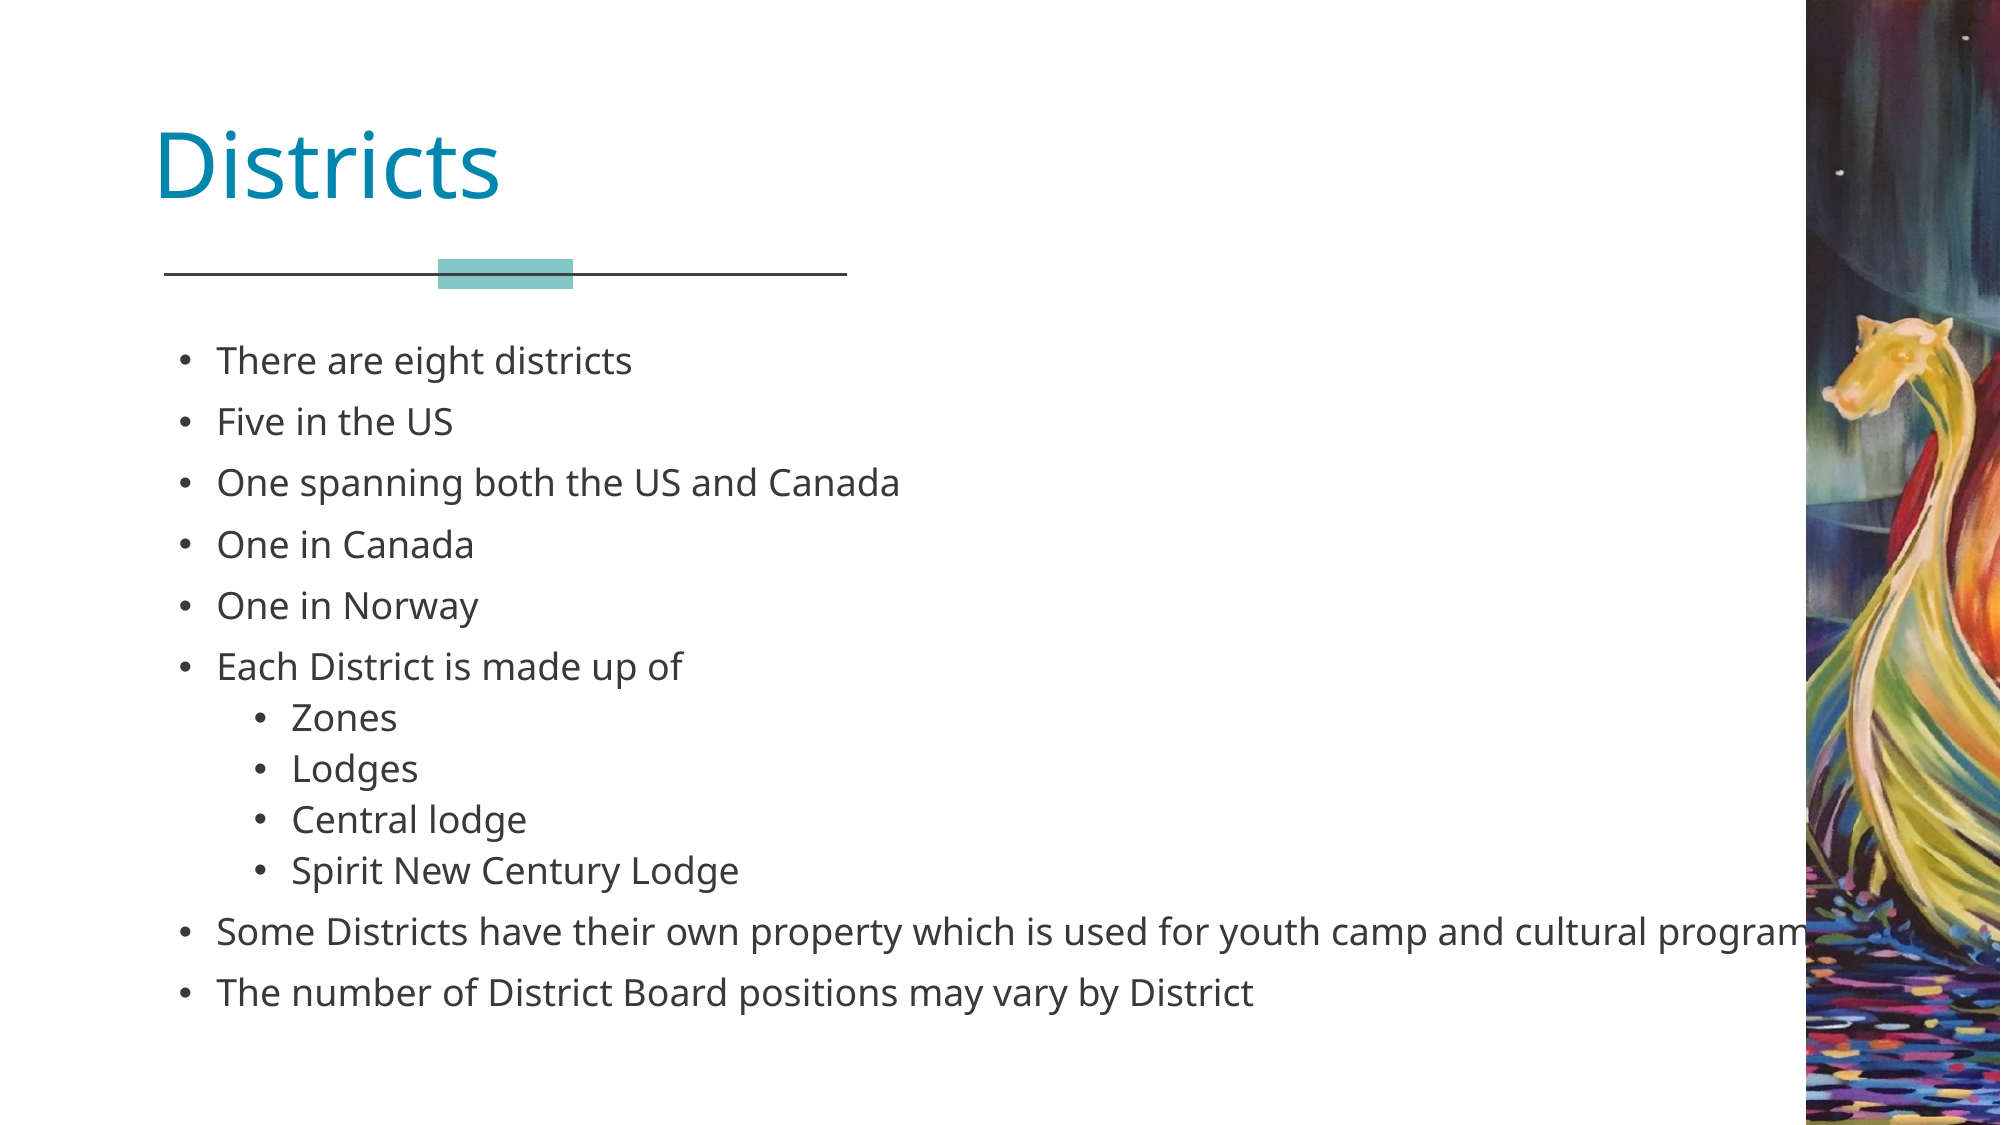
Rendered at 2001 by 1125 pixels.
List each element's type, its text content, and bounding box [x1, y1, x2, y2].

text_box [163, 259, 848, 289]
title Districts [137, 59, 1806, 278]
list There are eight districts Five in the US One spanning both the US and Canada One in Canada One in Norway Each District is made up of Zones Lodges Central lodge Spirit New Century Lodge Some Districts have their own property which is used for youth camp and cultural programs The number of District Board positions may vary by District [163, 334, 1806, 1049]
picture [1806, 0, 2000, 1125]
